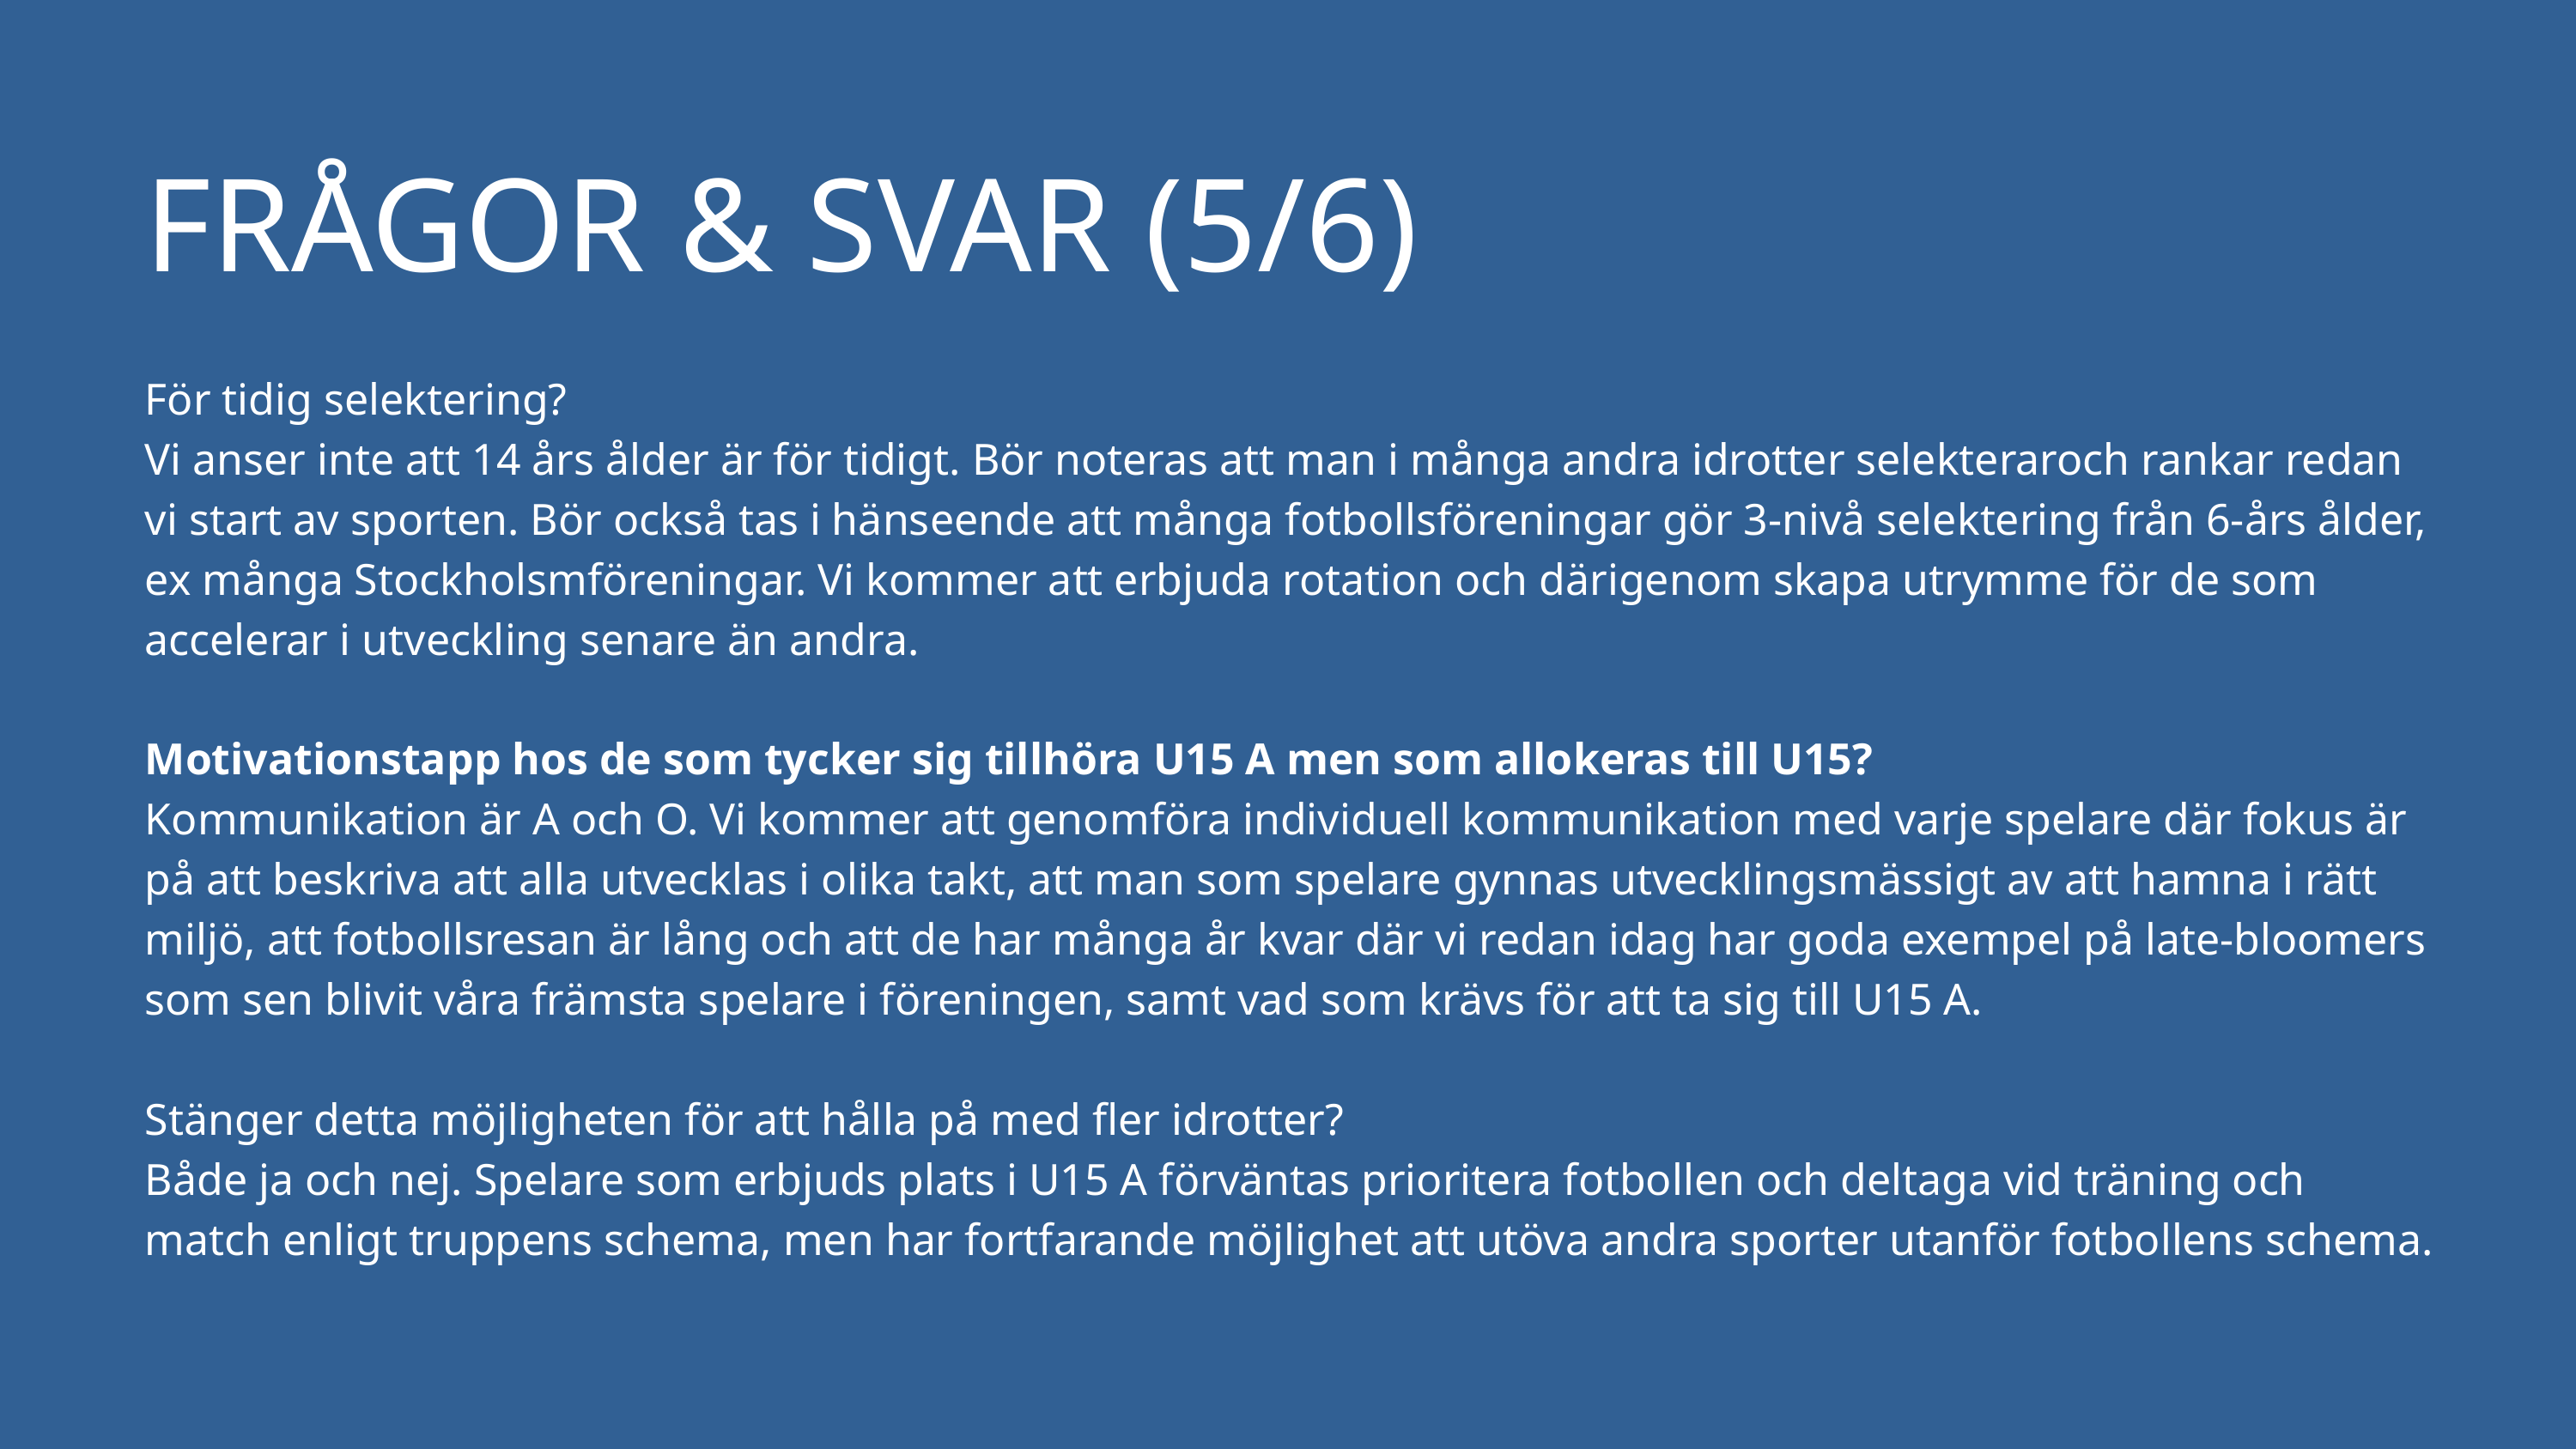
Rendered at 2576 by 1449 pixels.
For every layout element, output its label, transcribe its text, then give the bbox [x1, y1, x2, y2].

text_box För tidig selektering? Vi anser inte att 14 års ålder är för tidigt. Bör noteras att man i många andra idrotter selekteraroch rankar redan vi start av sporten. Bör också tas i hänseende att många fotbollsföreningar gör 3-nivå selektering från 6-års ålder, ex många Stockholsmföreningar. Vi kommer att erbjuda rotation och därigenom skapa utrymme för de som accelerar i utveckling senare än andra. Motivationstapp hos de som tycker sig tillhöra U15 A men som allokeras till U15? Kommunikation är A och O. Vi kommer att genomföra individuell kommunikation med varje spelare där fokus är på att beskriva att alla utvecklas i olika takt, att man som spelare gynnas utvecklingsmässigt av att hamna i rätt miljö, att fotbollsresan är lång och att de har många år kvar där vi redan idag har goda exempel på late-bloomers som sen blivit våra främsta spelare i föreningen, samt vad som krävs för att ta sig till U15 A. Stänger detta möjligheten för att hålla på med fler idrotter? Både ja och nej. Spelare som erbjuds plats i U15 A förväntas prioritera fotbollen och deltaga vid träning och match enligt truppens schema, men har fortfarande möjlighet att utöva andra sporter utanför fotbollens schema. [144, 363, 2437, 1264]
text_box FRÅGOR & SVAR (5/6) [144, 149, 2486, 298]
